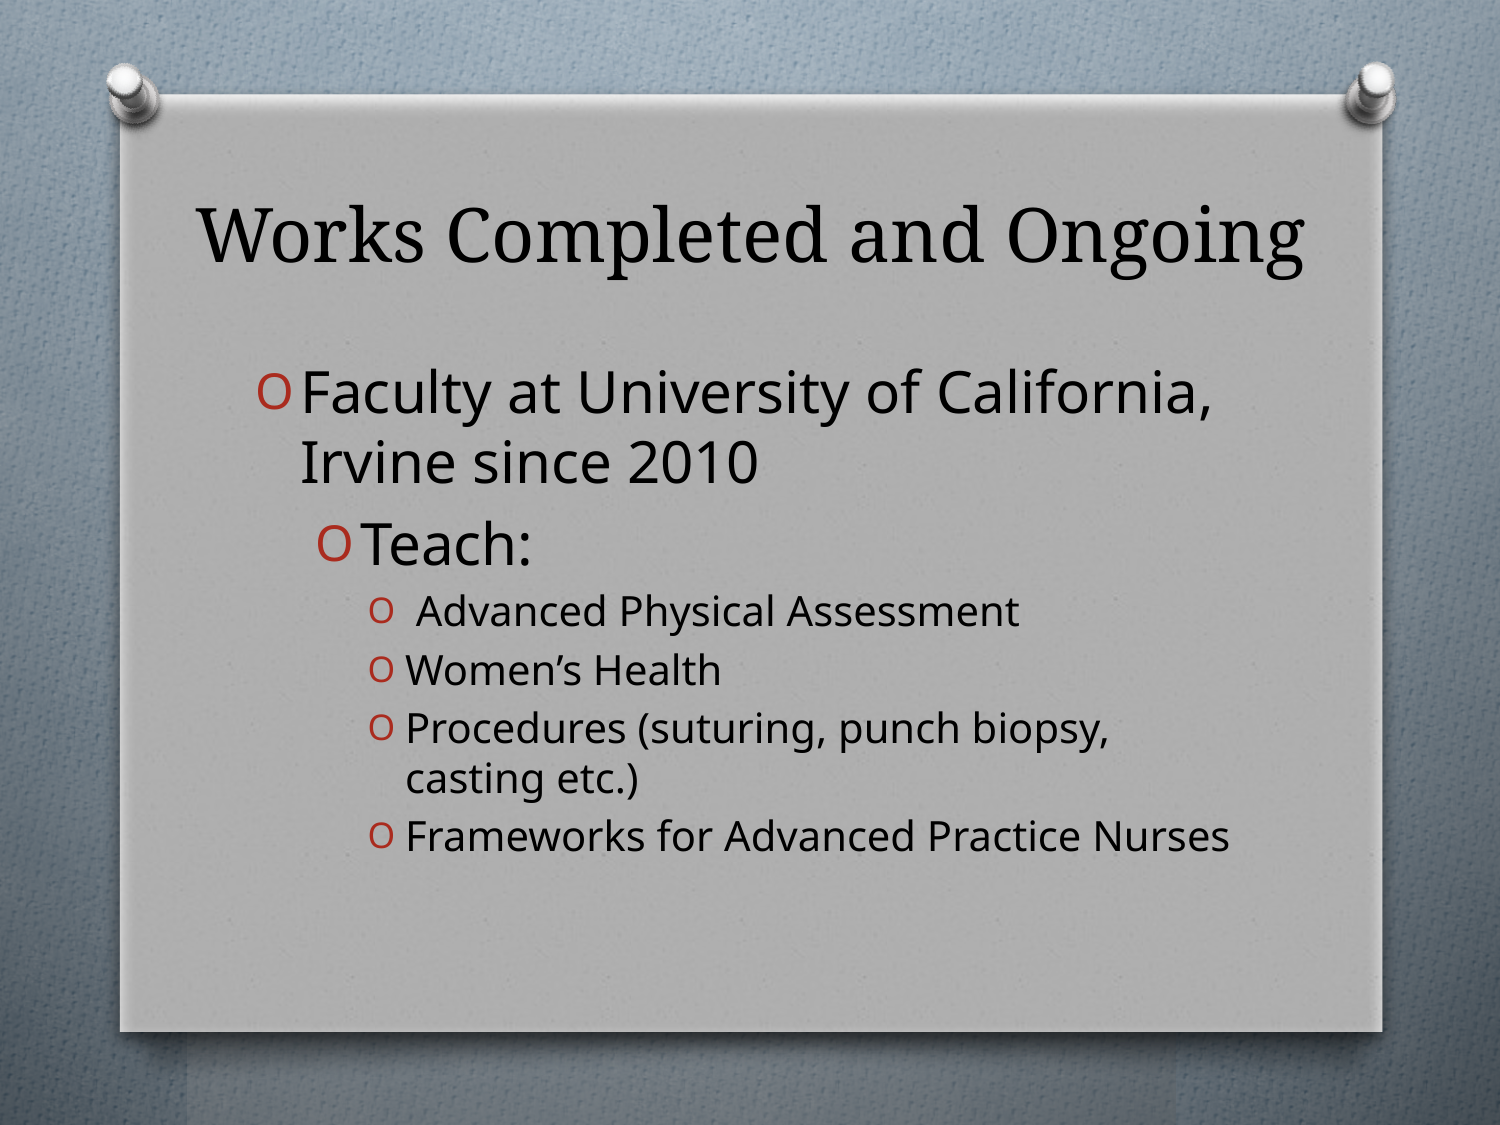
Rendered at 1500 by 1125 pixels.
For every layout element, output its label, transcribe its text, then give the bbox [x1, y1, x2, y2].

picture [75, 29, 198, 153]
list Faculty at University of California, Irvine since 2010 Teach: Advanced Physical Assessment Women’s Health Procedures (suturing, punch biopsy, casting etc.) Frameworks for Advanced Practice Nurses [240, 347, 1257, 939]
title Works Completed and Ongoing [179, 134, 1323, 332]
picture [1317, 35, 1439, 156]
